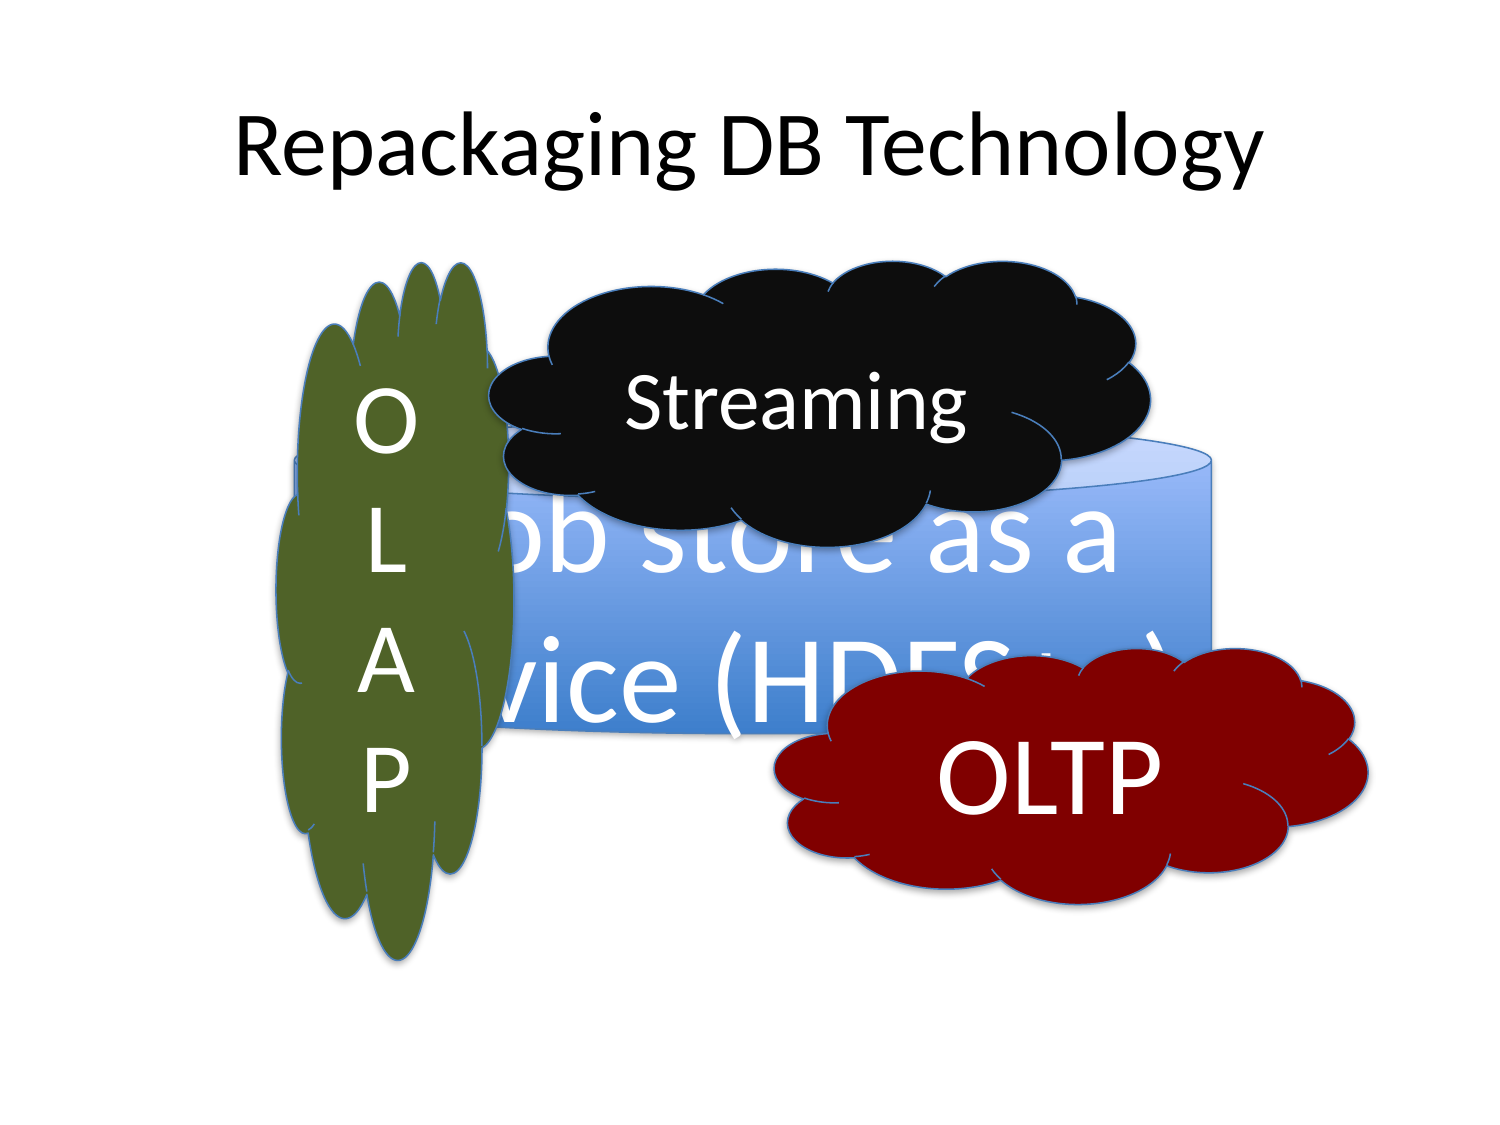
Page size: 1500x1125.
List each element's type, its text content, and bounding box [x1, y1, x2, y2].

text_box OLTP [773, 647, 1369, 906]
text_box Streaming [487, 260, 1152, 549]
text_box Blob store as a service (HDFS++) [502, 438, 1213, 735]
title Repackaging DB Technology [75, 45, 1425, 233]
text_box O L A P [275, 261, 515, 962]
